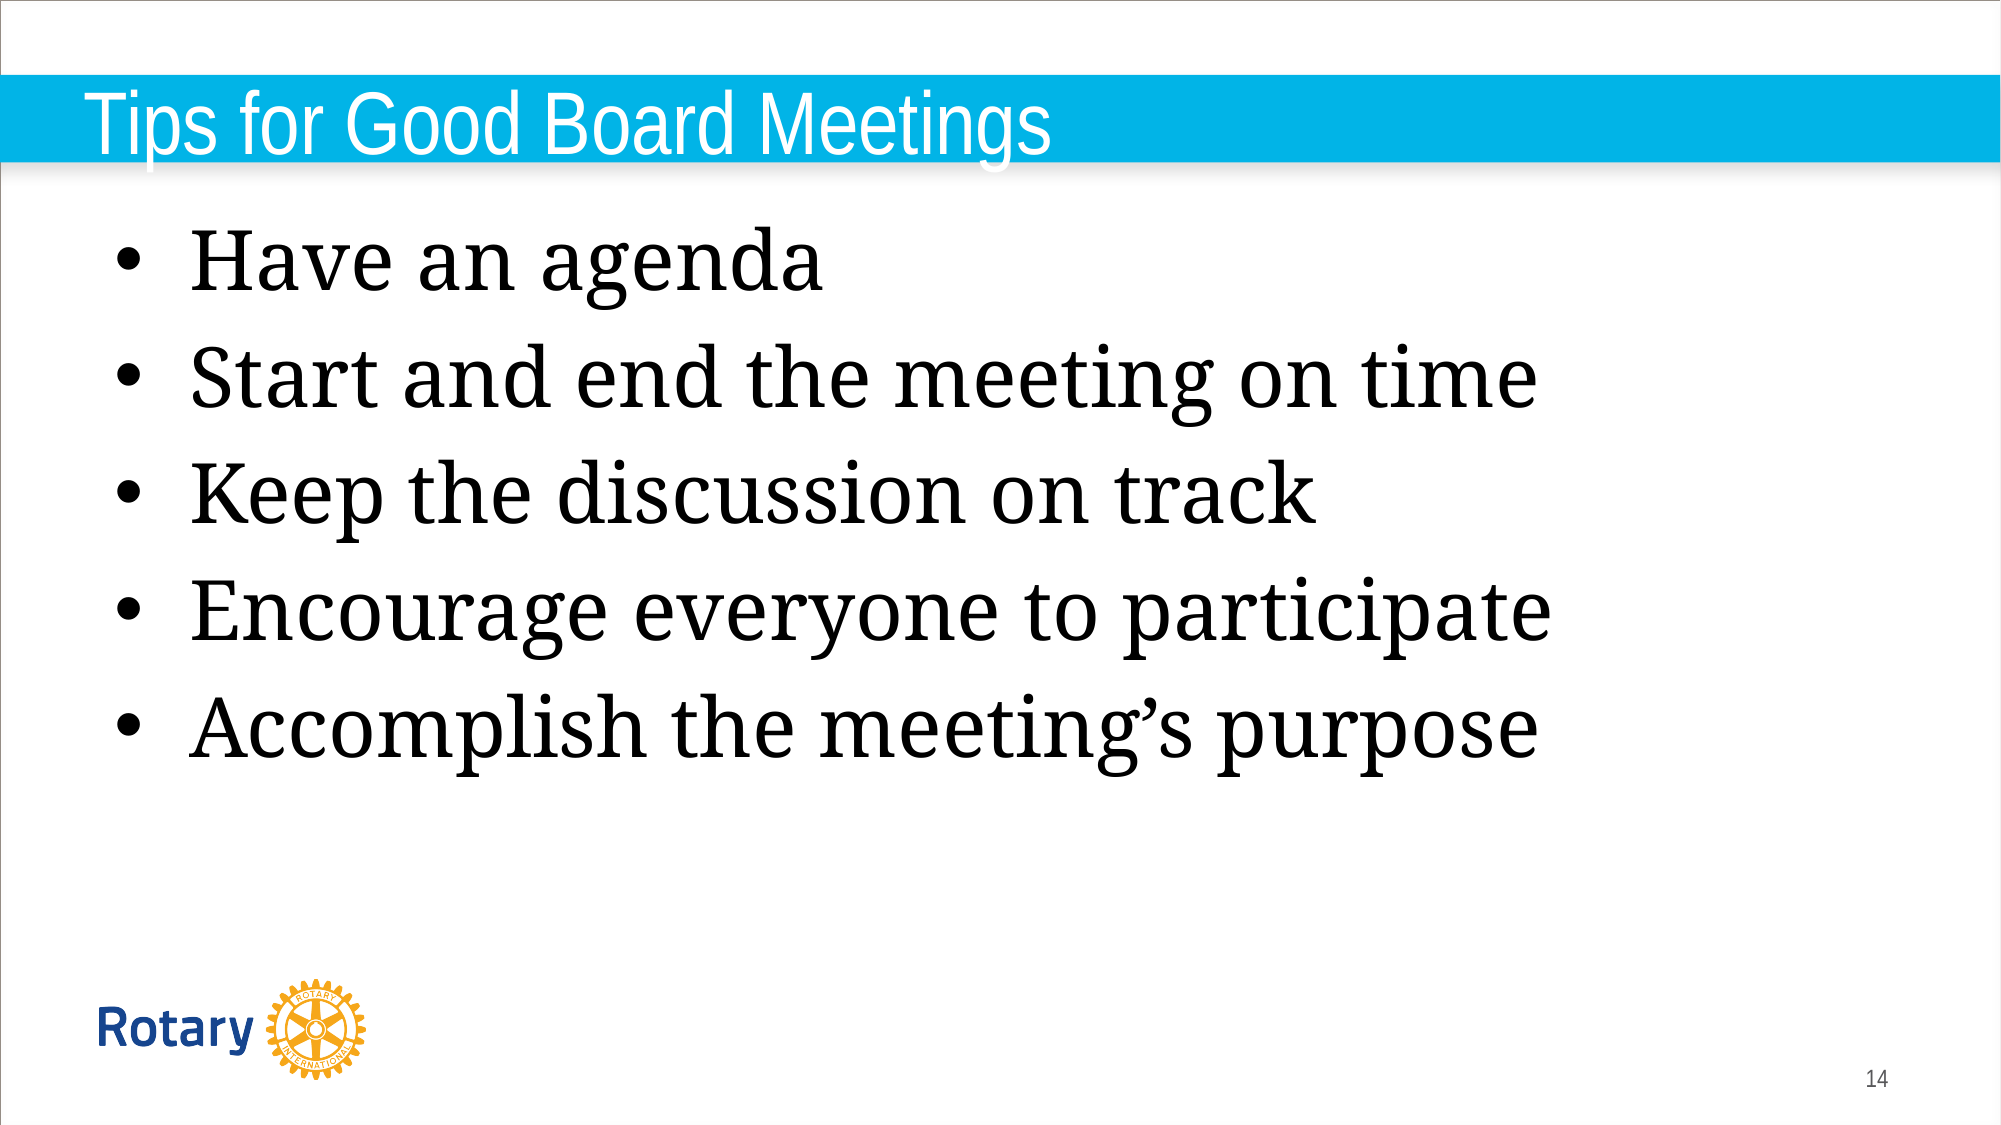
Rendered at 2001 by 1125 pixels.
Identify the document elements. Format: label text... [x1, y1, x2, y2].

list Have an agenda Start and end the meeting on time Keep the discussion on track Encourage everyone to participate Accomplish the meeting’s purpose [99, 200, 1900, 943]
title Tips for Good Board Meetings [83, 75, 2000, 163]
picture [99, 979, 366, 1080]
